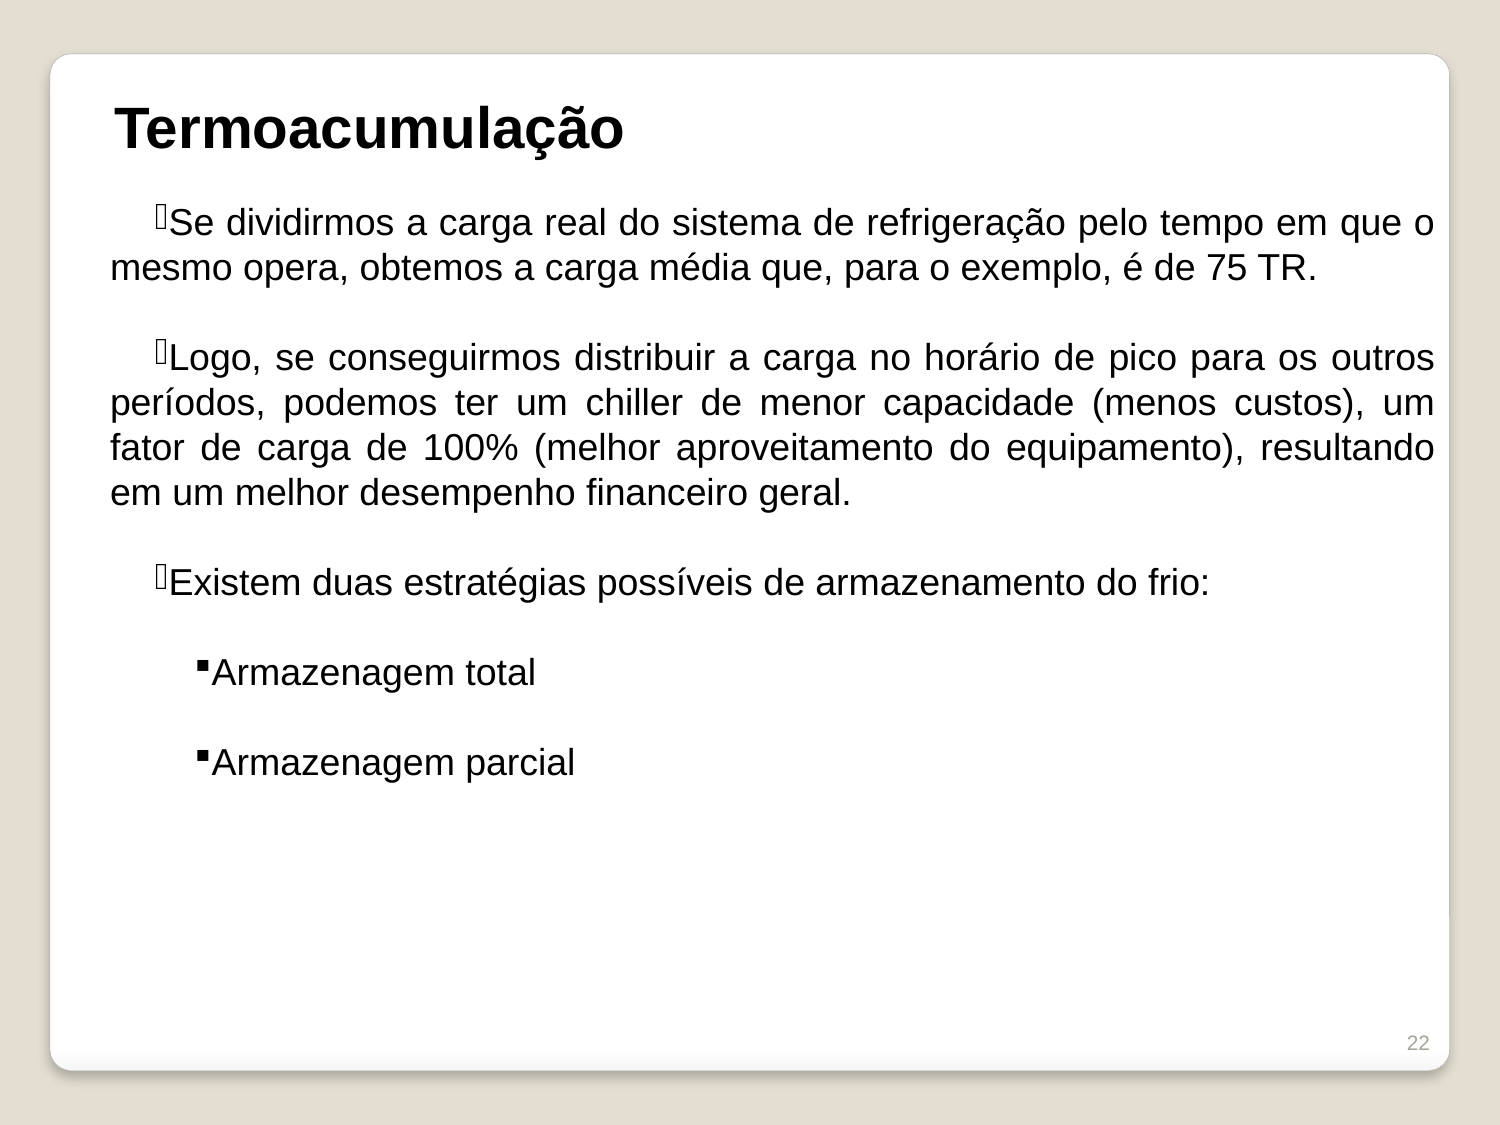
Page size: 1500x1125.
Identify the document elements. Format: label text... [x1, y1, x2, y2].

text_box Termoacumulação [99, 82, 1425, 168]
text_box Se dividirmos a carga real do sistema de refrigeração pelo tempo em que o mesmo opera, obtemos a carga média que, para o exemplo, é de 75 TR. Logo, se conseguirmos distribuir a carga no horário de pico para os outros períodos, podemos ter um chiller de menor capacidade (menos custos), um fator de carga de 100% (melhor aproveitamento do equipamento), resultando em um melhor desempenho financeiro geral. Existem duas estratégias possíveis de armazenamento do frio: Armazenagem total Armazenagem parcial [59, 190, 1450, 791]
slide_number 22 [1369, 1002, 1445, 1063]
